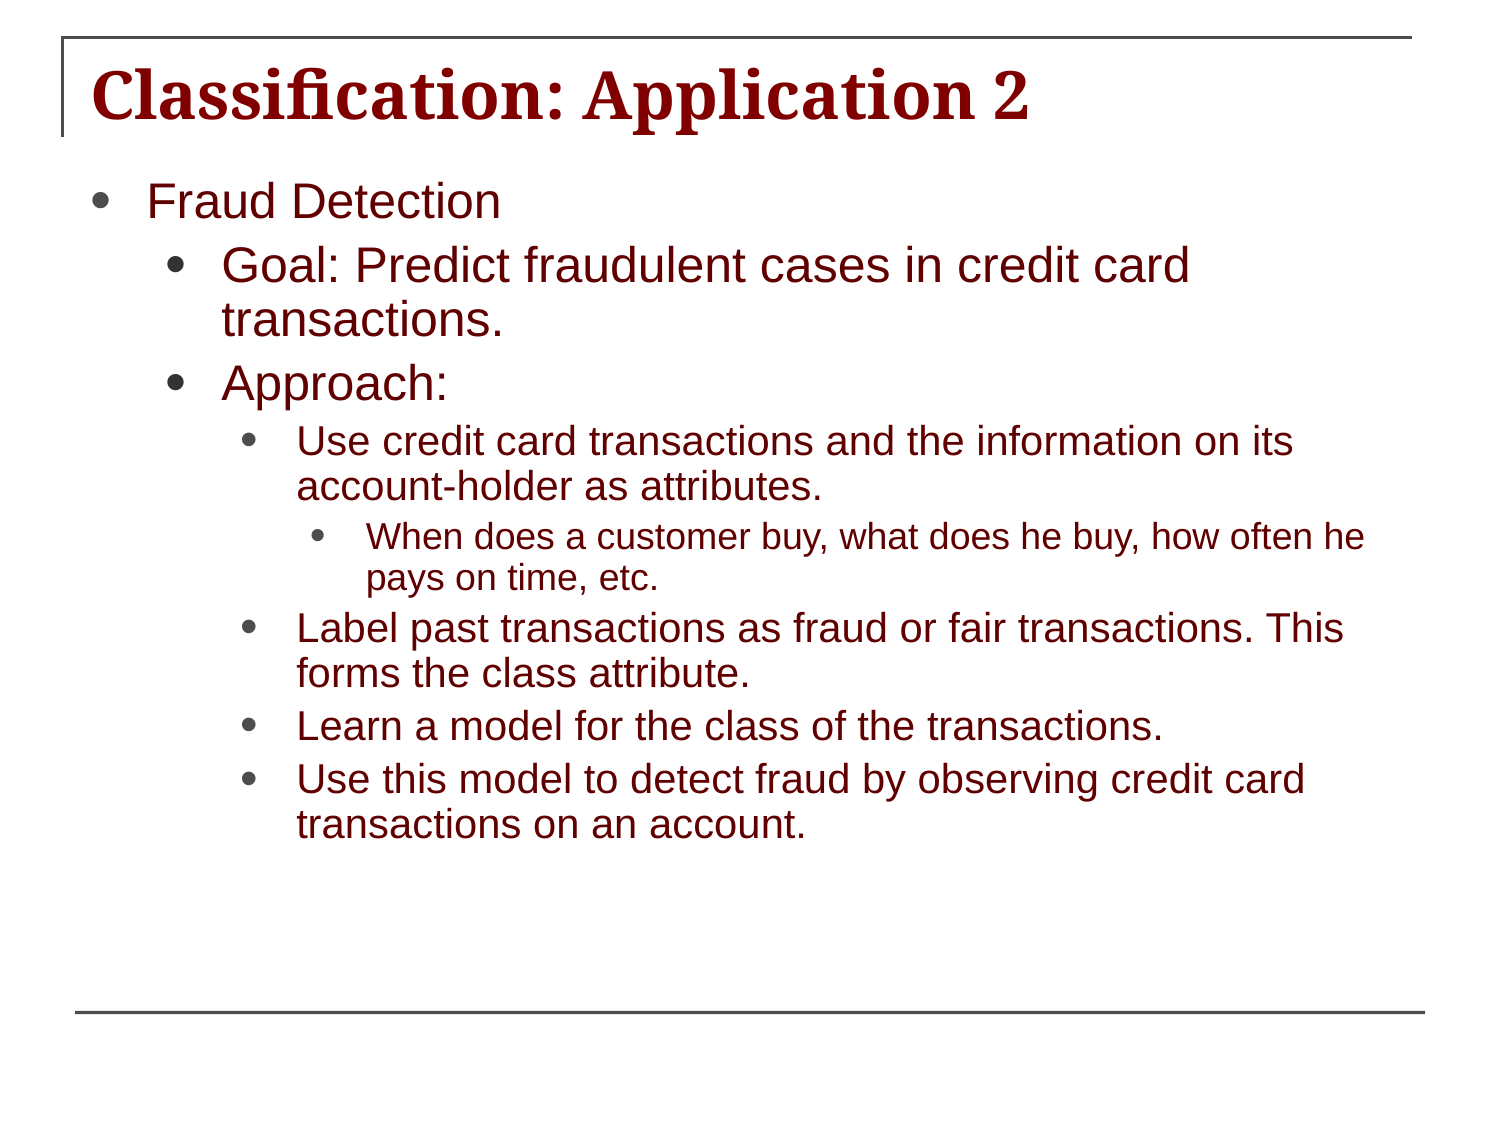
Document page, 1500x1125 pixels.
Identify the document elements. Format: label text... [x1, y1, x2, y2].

title Classification: Application 2 [75, 45, 1425, 167]
list Fraud Detection Goal: Predict fraudulent cases in credit card transactions. Approach: Use credit card transactions and the information on its account-holder as attributes. When does a customer buy, what does he buy, how often he pays on time, etc. Label past transactions as fraud or fair transactions. This forms the class attribute. Learn a model for the class of the transactions. Use this model to detect fraud by observing credit card transactions on an account. [75, 167, 1449, 924]
